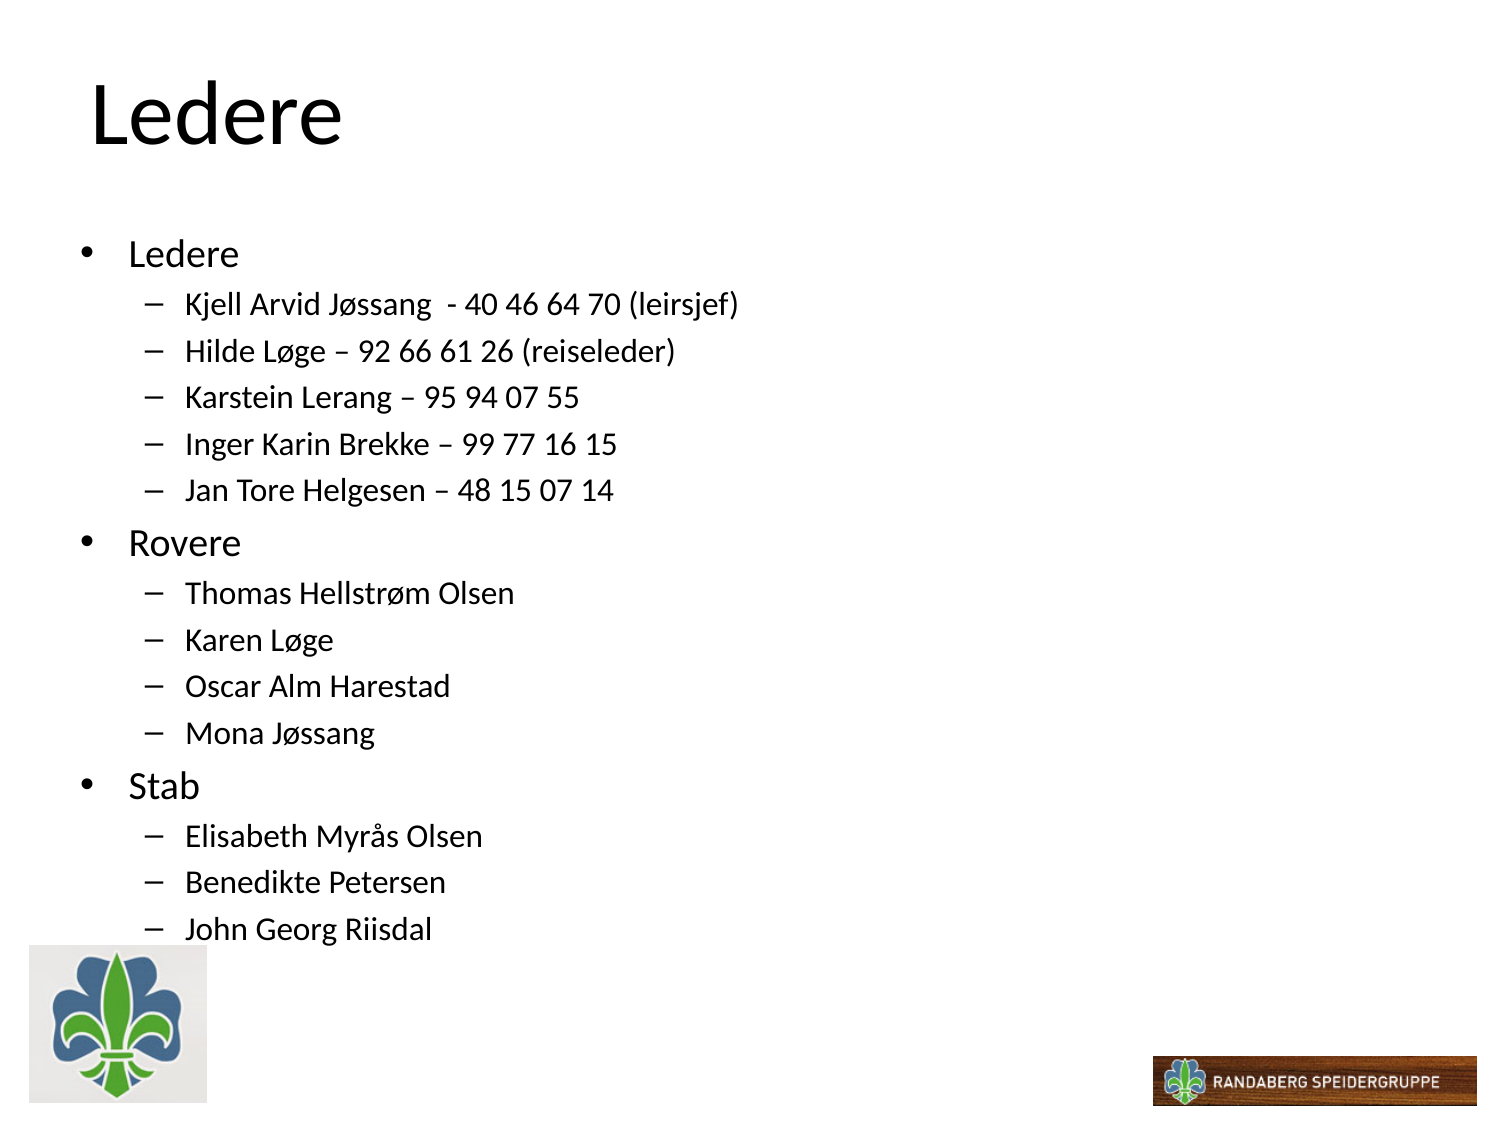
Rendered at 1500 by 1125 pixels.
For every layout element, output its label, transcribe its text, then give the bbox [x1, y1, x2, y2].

picture [29, 945, 207, 1103]
list Ledere Kjell Arvid Jøssang - 40 46 64 70 (leirsjef) Hilde Løge – 92 66 61 26 (reiseleder) Karstein Lerang – 95 94 07 55 Inger Karin Brekke – 99 77 16 15 Jan Tore Helgesen – 48 15 07 14 Rovere Thomas Hellstrøm Olsen Karen Løge Oscar Alm Harestad Mona Jøssang Stab Elisabeth Myrås Olsen Benedikte Petersen John Georg Riisdal [64, 219, 1415, 963]
picture [1153, 1056, 1477, 1106]
title Ledere [75, 45, 1425, 233]
